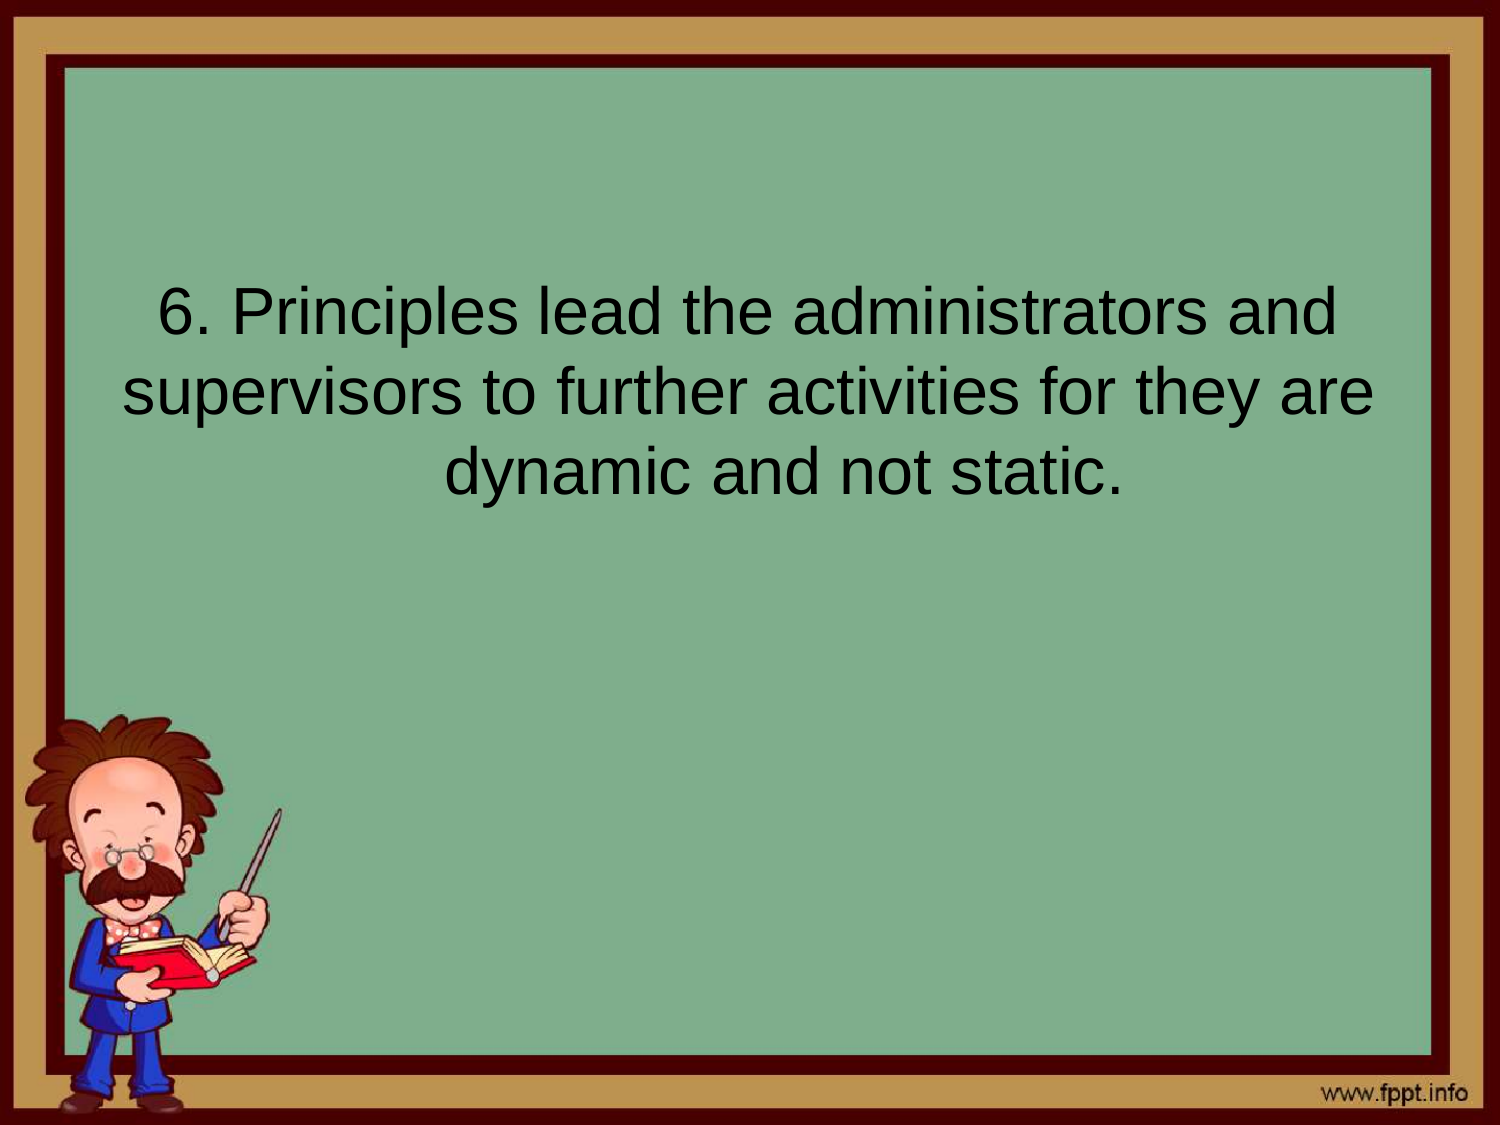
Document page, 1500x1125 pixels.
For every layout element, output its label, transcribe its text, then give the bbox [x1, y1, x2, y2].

picture [0, 0, 1500, 1125]
title 6. Principles lead the administrators and supervisors to further activities for they are dynamic and not static. [120, 265, 1380, 509]
